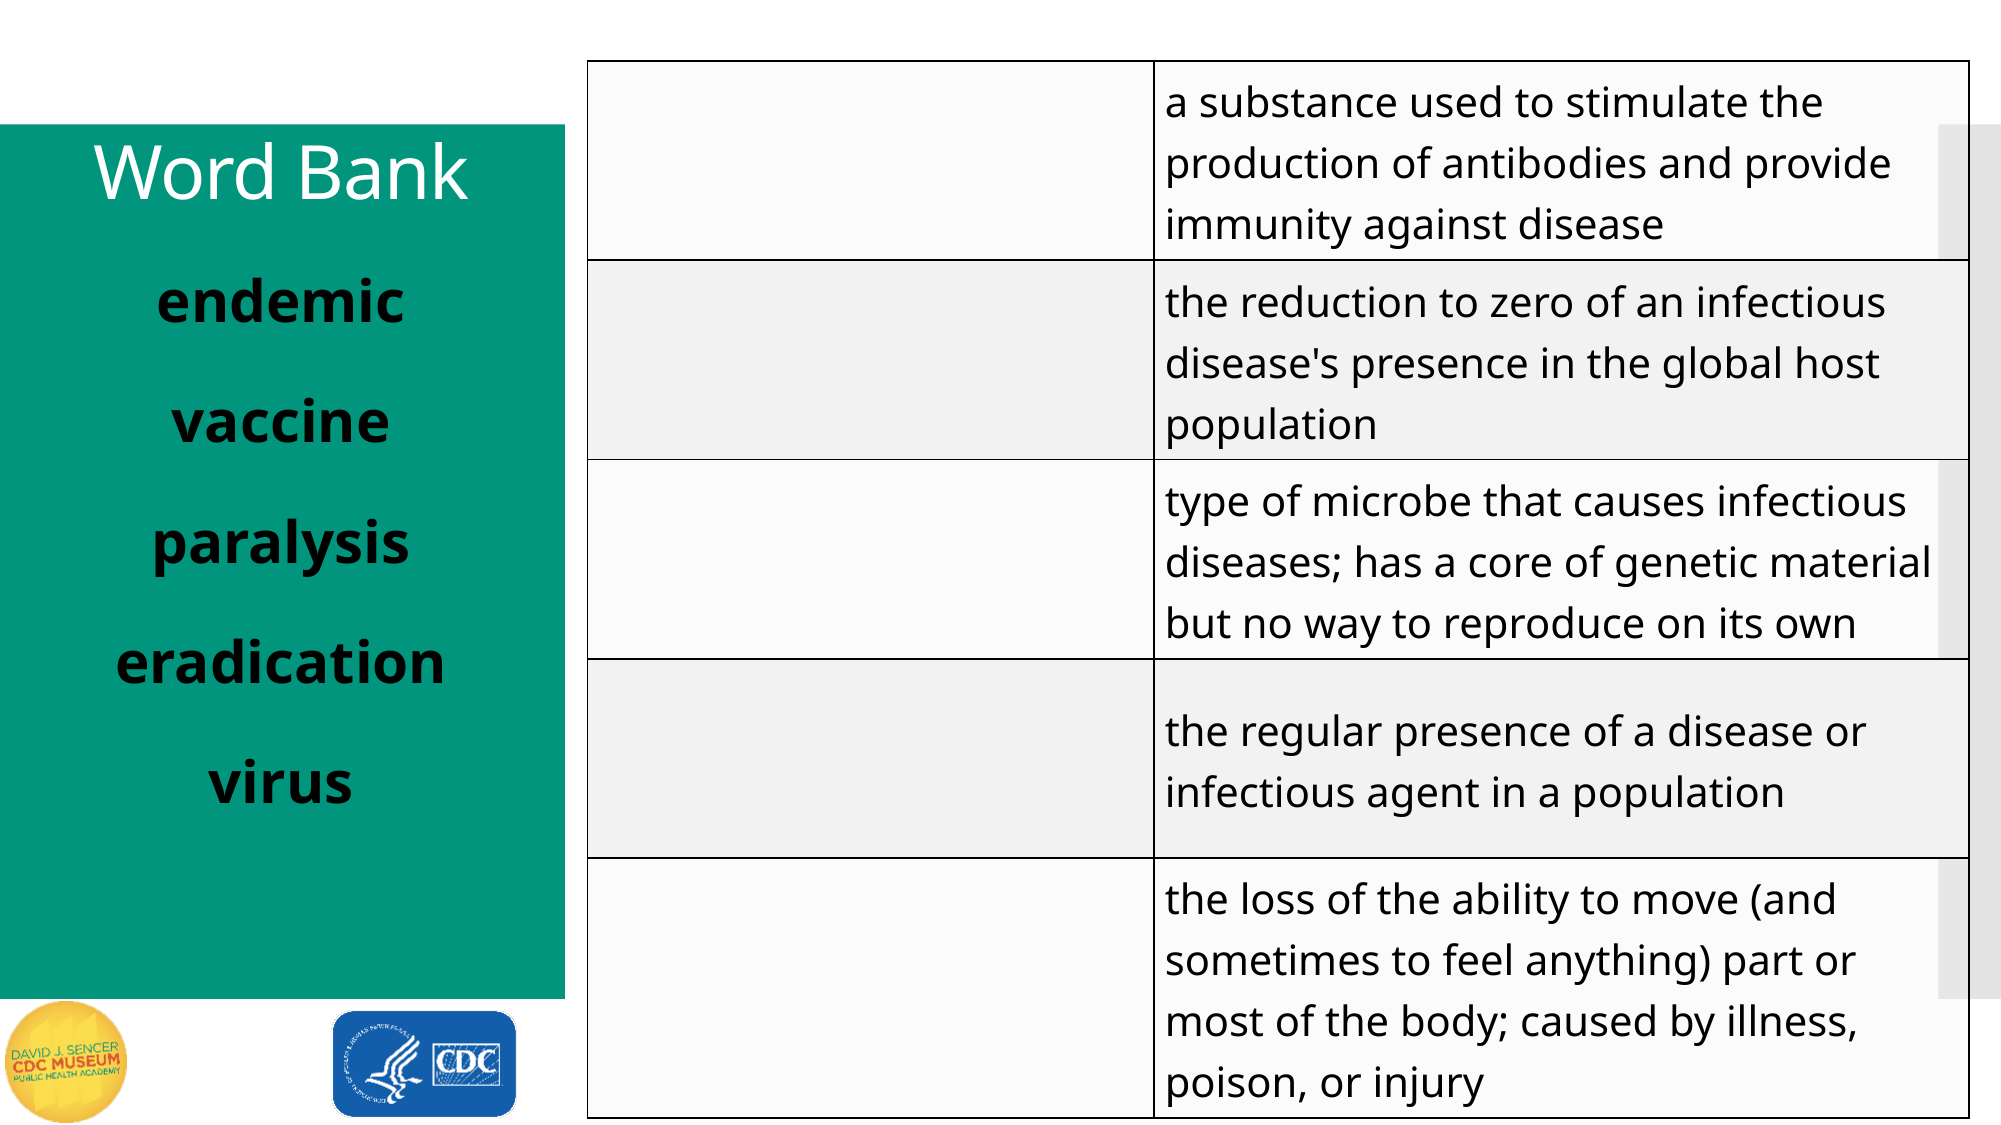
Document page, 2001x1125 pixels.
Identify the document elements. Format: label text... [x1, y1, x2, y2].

text_box paralysis [26, 497, 537, 583]
text_box endemic [26, 256, 537, 342]
table_cell [588, 460, 1153, 658]
table_cell [588, 660, 1153, 857]
text_box virus [26, 738, 537, 823]
table_header a substance used to stimulate the production of antibodies and provide immunity against disease [1155, 62, 1968, 259]
table_cell the regular presence of a disease or infectious agent in a population [1155, 660, 1968, 857]
picture [4, 1001, 127, 1123]
picture [321, 1003, 530, 1125]
table_cell the loss of the ability to move (and sometimes to feel anything) part or most of the body; caused by illness, poison, or injury [1155, 859, 1968, 1117]
table_cell [588, 261, 1153, 459]
text_box vaccine [26, 377, 537, 462]
table_cell the reduction to zero of an infectious disease's presence in the global host population [1155, 261, 1968, 459]
table_cell type of microbe that causes infectious diseases; has a core of genetic material but no way to reproduce on its own [1155, 460, 1968, 658]
table_header [588, 62, 1153, 259]
table_cell [588, 859, 1153, 1117]
text_box Word Bank [26, 130, 537, 223]
text_box eradication [26, 617, 537, 703]
